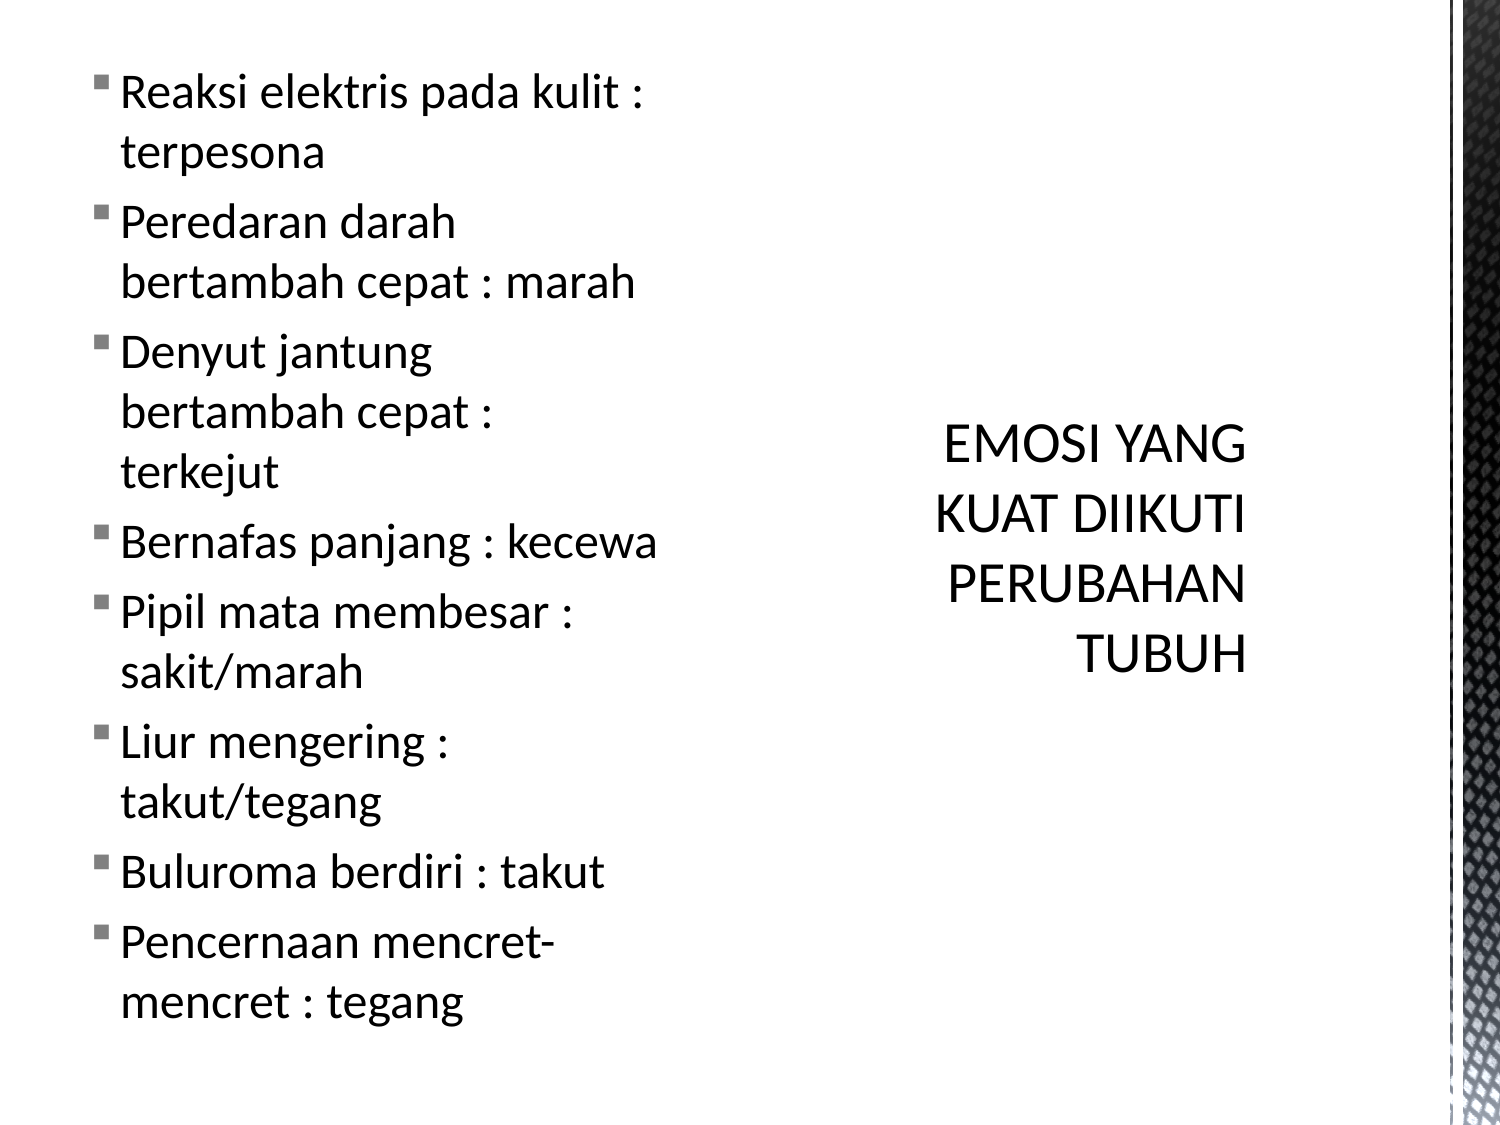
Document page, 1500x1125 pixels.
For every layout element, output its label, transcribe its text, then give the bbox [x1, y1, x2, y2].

list Reaksi elektris pada kulit : terpesona Peredaran darah bertambah cepat : marah Denyut jantung bertambah cepat : terkejut Bernafas panjang : kecewa Pipil mata membesar : sakit/marah Liur mengering : takut/tegang Buluroma berdiri : takut Pencernaan mencret-mencret : tegang [75, 75, 675, 1013]
picture [1447, 0, 1500, 1125]
title EMOSI YANG KUAT DIIKUTI PERUBAHAN TUBUH [800, 75, 1263, 1013]
